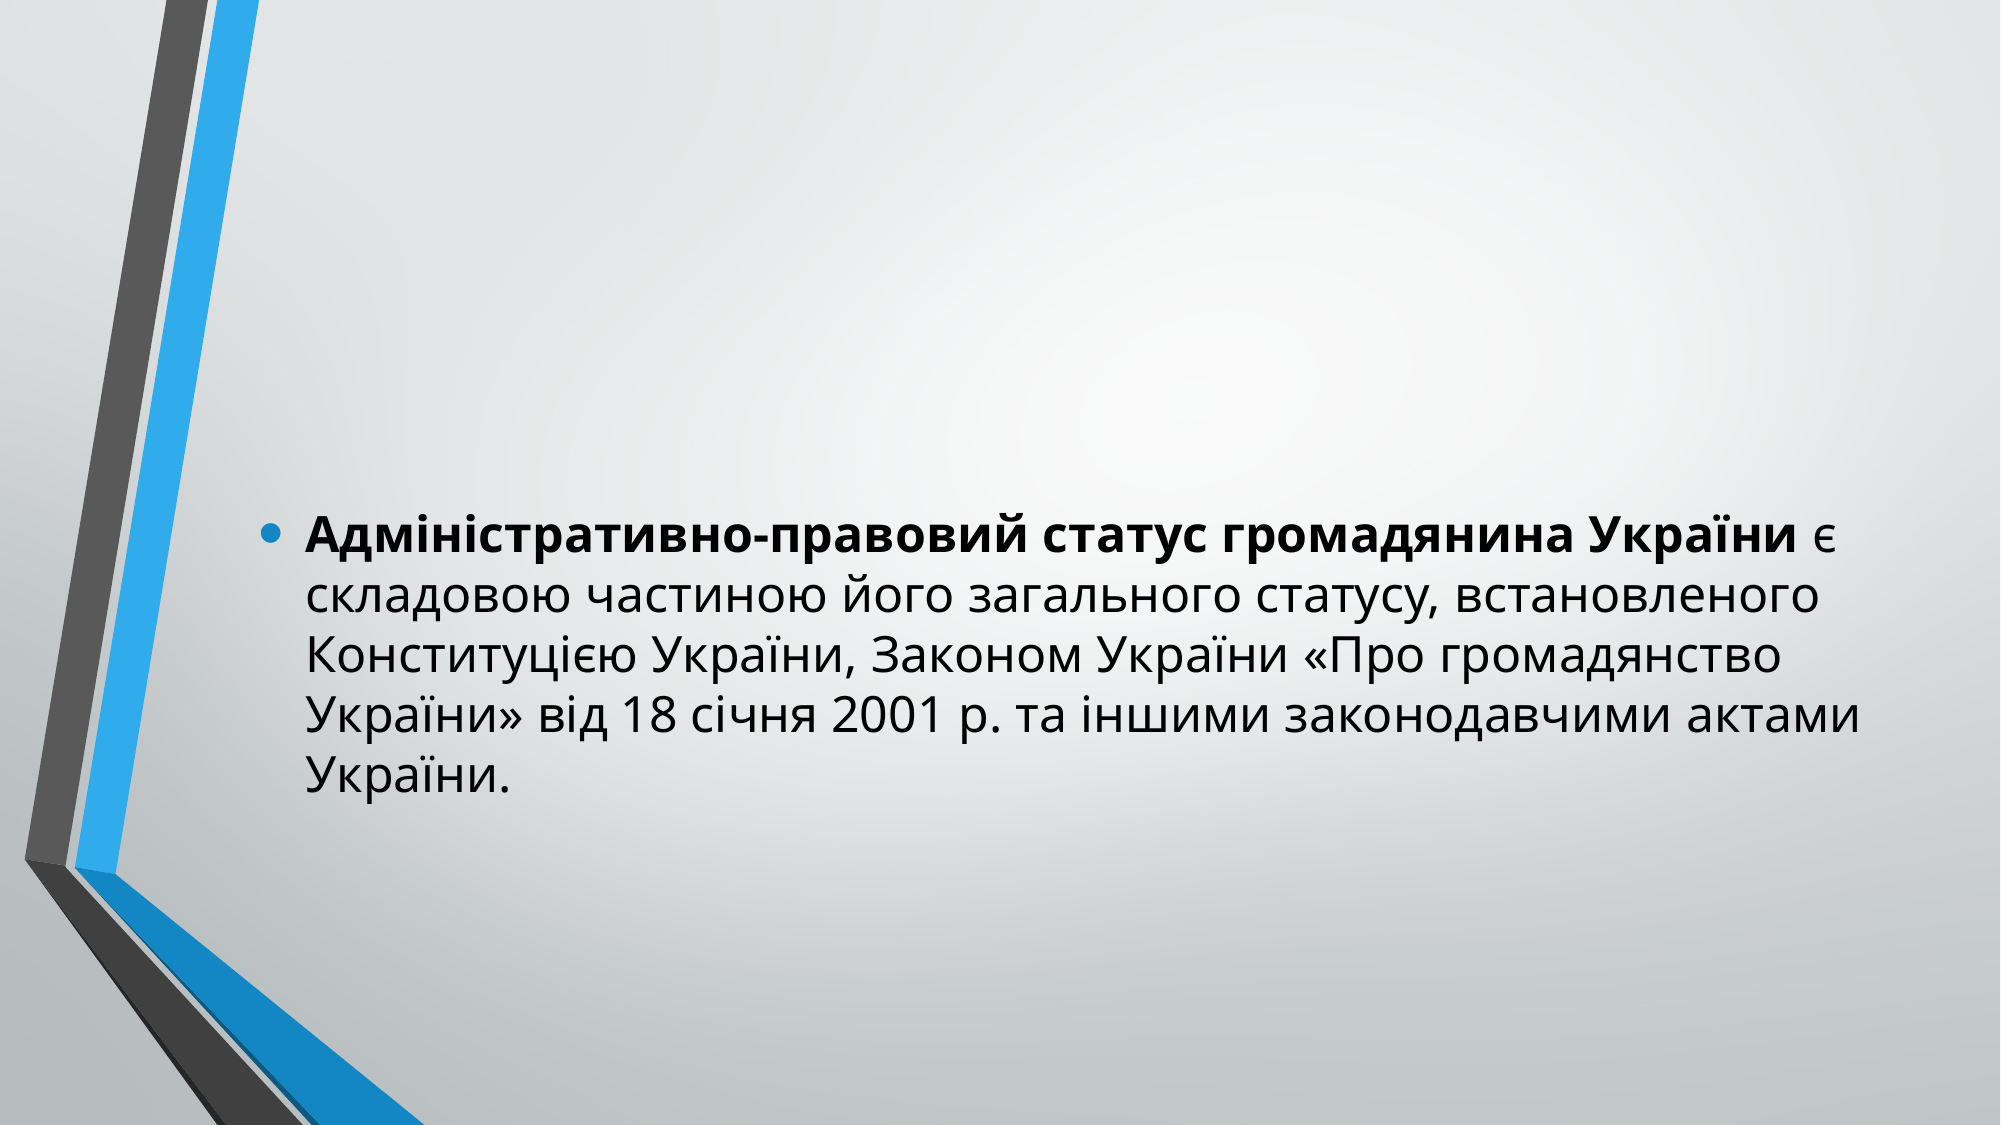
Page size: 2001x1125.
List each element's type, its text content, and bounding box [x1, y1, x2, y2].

list Адміністративно-правовий статус громадянина України є складовою частиною його загального статусу, встановленого Конституцією України, Законом України «Про громадянство України» від 18 січня 2001 р. та іншими законодавчими актами України. [243, 437, 1887, 950]
